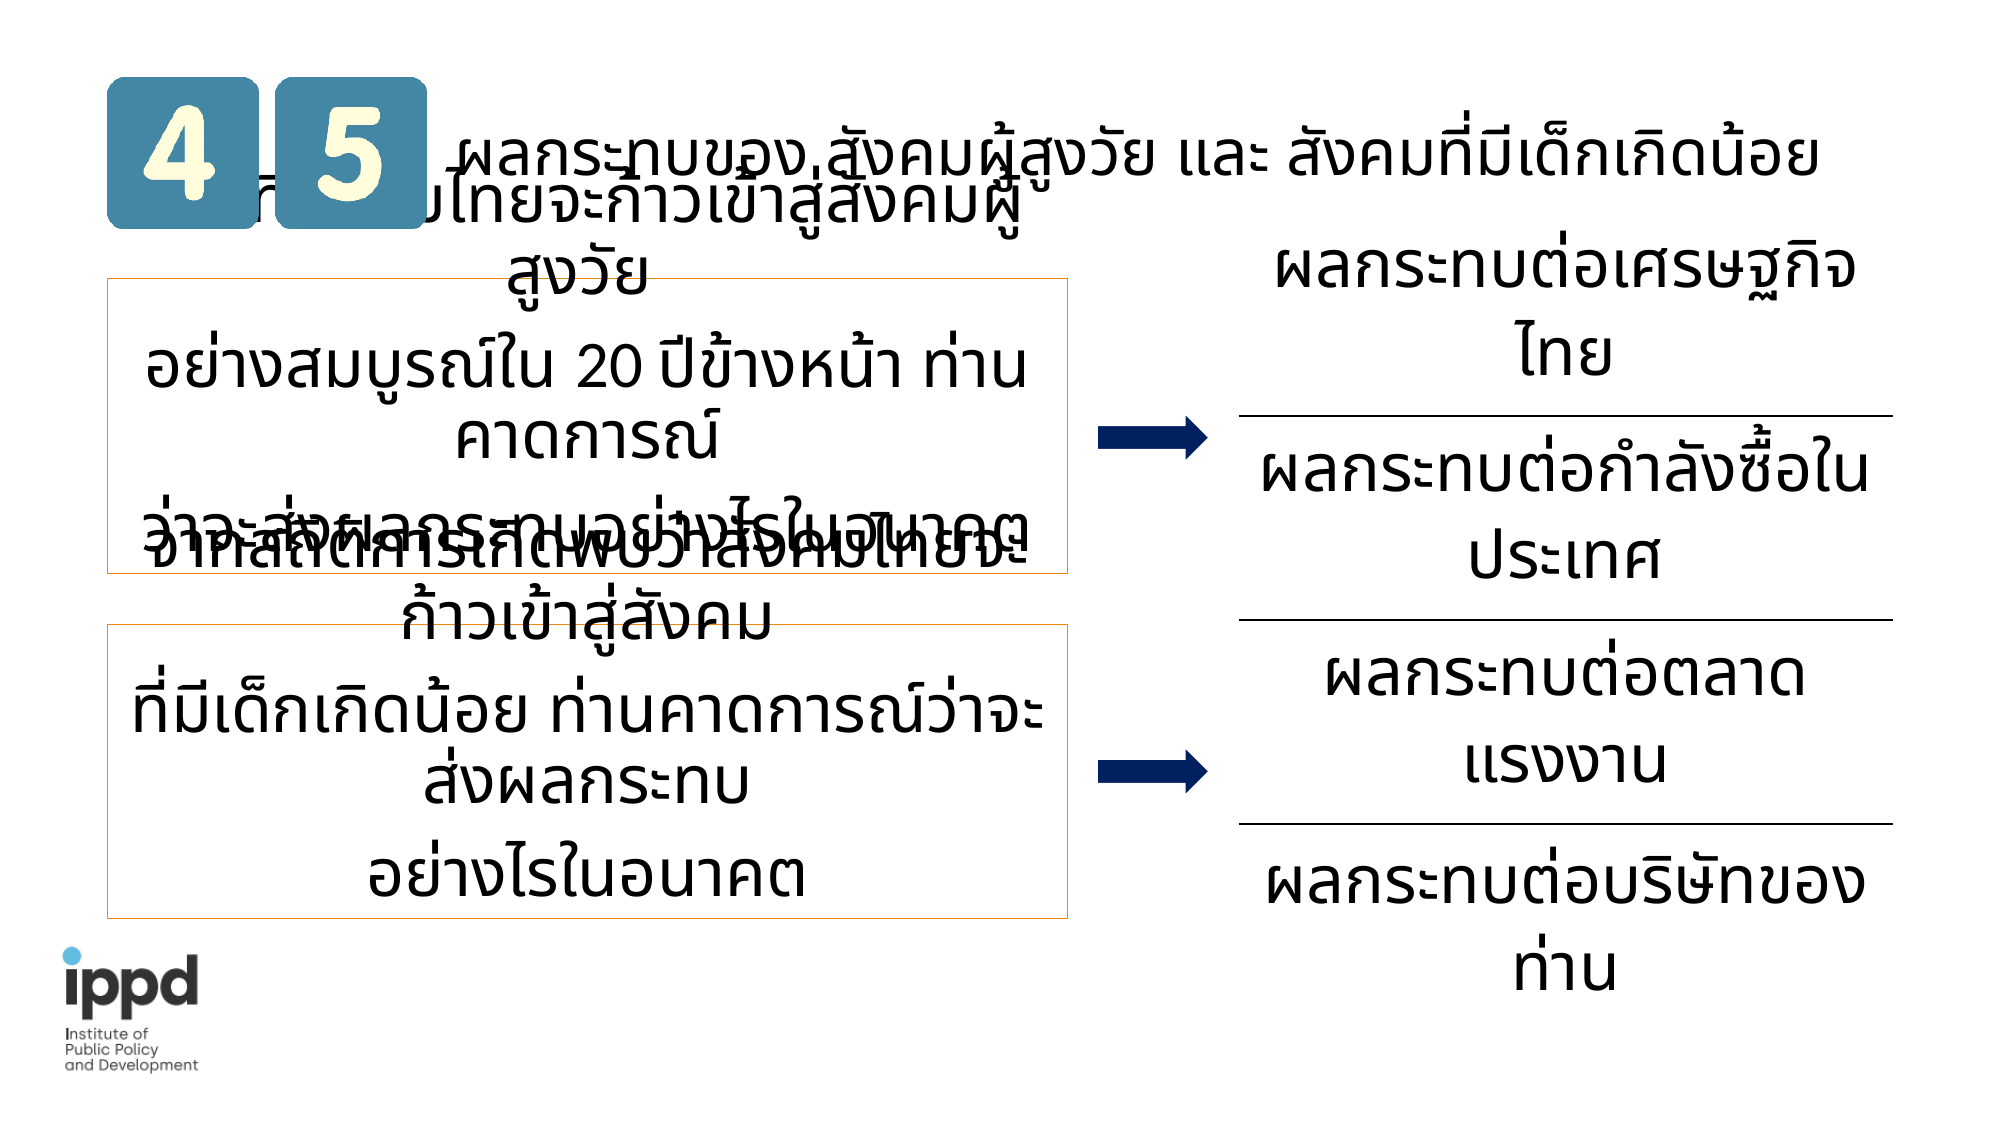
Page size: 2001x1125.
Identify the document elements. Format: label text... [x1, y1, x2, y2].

title ผลกระทบของ สังคมผู้สูงวัย และ สังคมที่มีเด็กเกิดน้อย [258, 49, 1984, 267]
table_cell ผลกระทบต่อกำลังซื้อในประเทศ [1239, 417, 1893, 619]
list จากสถิติการเกิดพบว่าสังคมไทยจะก้าวเข้าสู่สังคม ที่มีเด็กเกิดน้อย ท่านคาดการณ์ว่าจะส่งผลกระทบ อย่างไรในอนาคต [107, 624, 1068, 919]
table_header ผลกระทบต่อเศรษฐกิจไทย [1239, 213, 1893, 415]
text_box [1095, 743, 1211, 799]
picture [30, 918, 232, 1106]
text_box [1095, 410, 1211, 466]
table_cell ผลกระทบต่อตลาดแรงงาน [1239, 621, 1893, 823]
list การที่สังคมไทยจะก้าวเข้าสู่สังคมผู้สูงวัย อย่างสมบูรณ์ใน 20 ปีข้างหน้า ท่านคาดการณ์ ว่าจะส่งผลกระทบอย่างไรในอนาคต [107, 278, 1068, 574]
picture [107, 77, 259, 229]
picture [274, 77, 427, 230]
table_cell ผลกระทบต่อบริษัทของท่าน [1239, 825, 1893, 1036]
